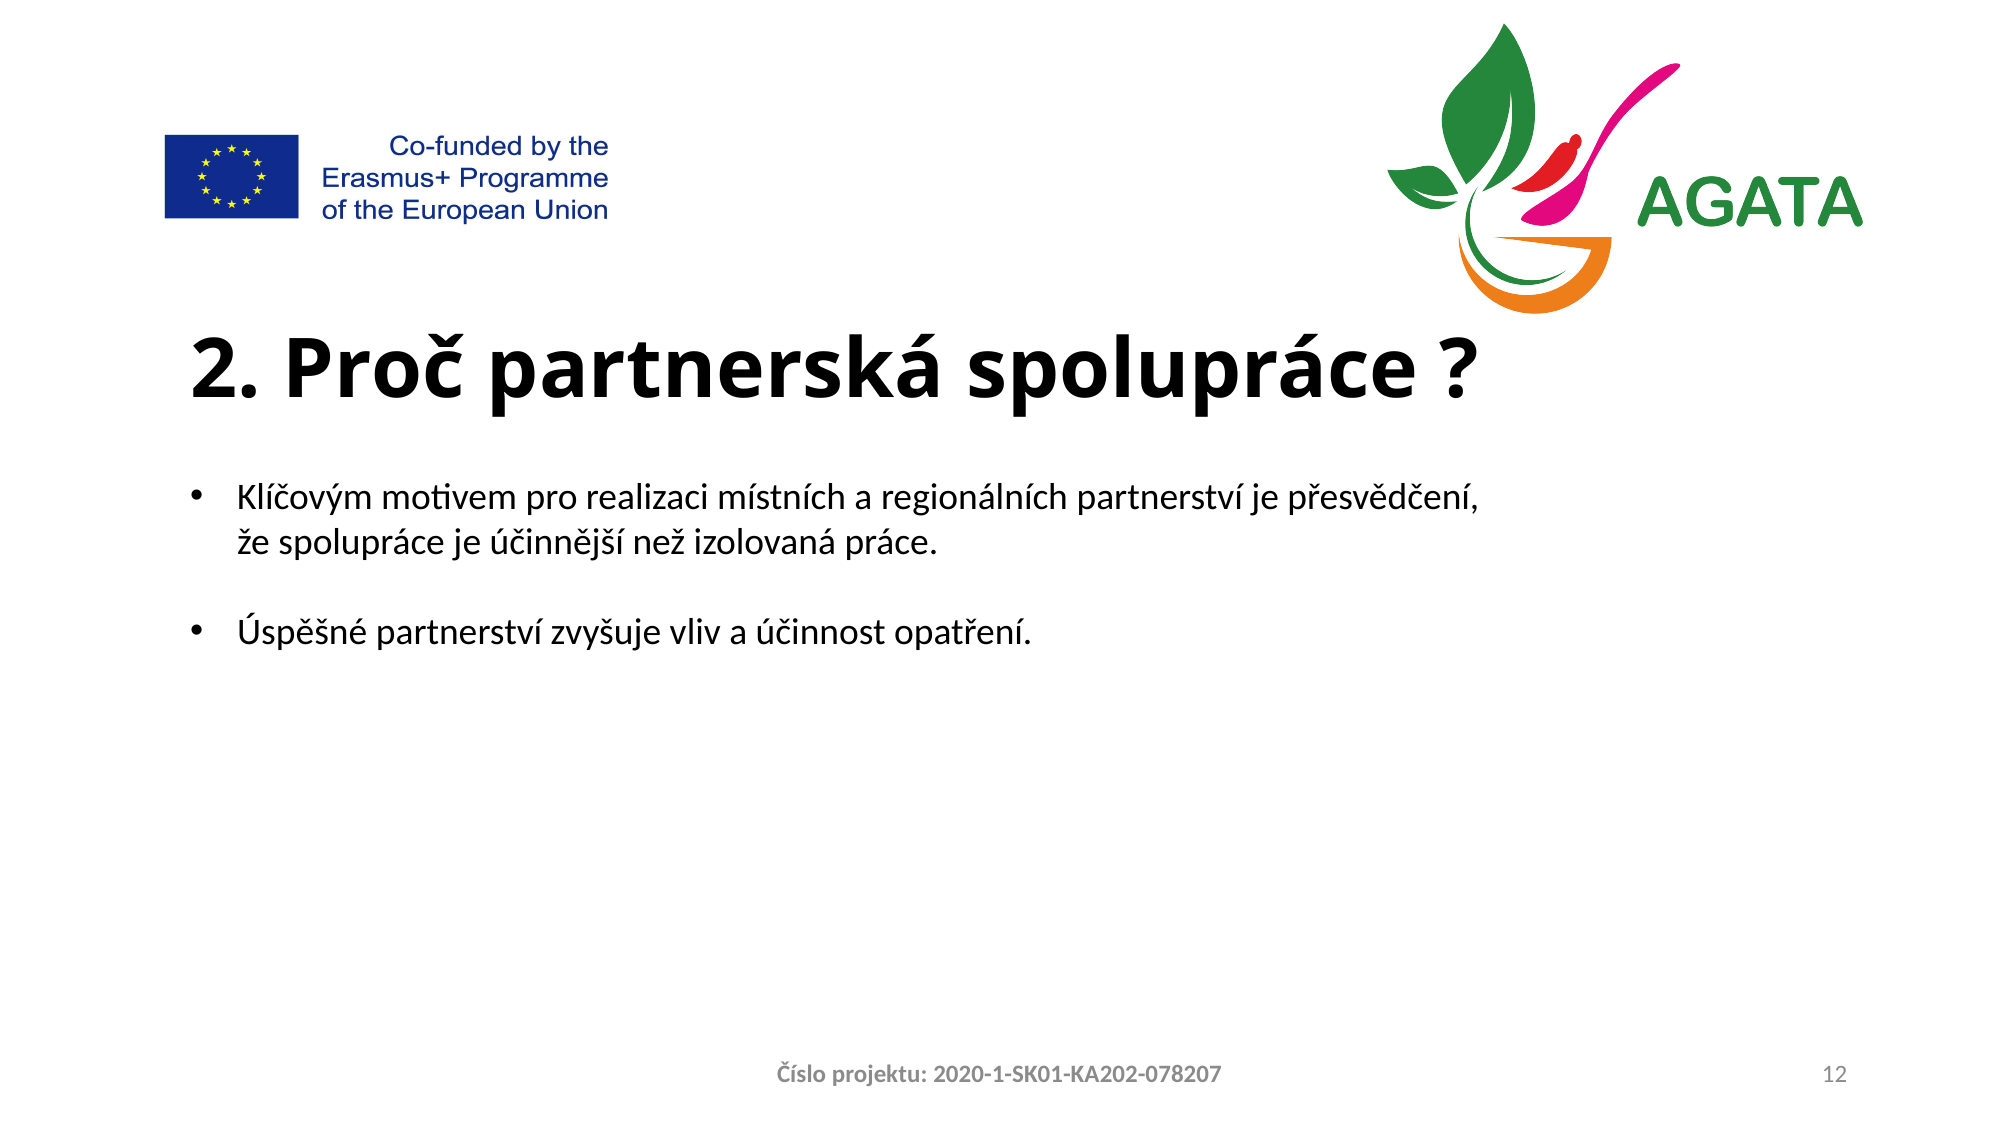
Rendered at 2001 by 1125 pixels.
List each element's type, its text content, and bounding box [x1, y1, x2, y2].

footer Číslo projektu: 2020-1-SK01-KA202-078207 [662, 1042, 1338, 1103]
text_box Klíčovým motivem pro realizaci místních a regionálních partnerství je přesvědčení, že spolupráce je účinnější než izolovaná práce. Úspěšné partnerství zvyšuje vliv a účinnost opatření. [175, 465, 1500, 660]
picture [1387, 23, 1863, 314]
text_box 2. Proč partnerská spolupráce ? [175, 277, 1526, 465]
picture [137, 111, 631, 243]
slide_number 12 [1412, 1042, 1863, 1103]
